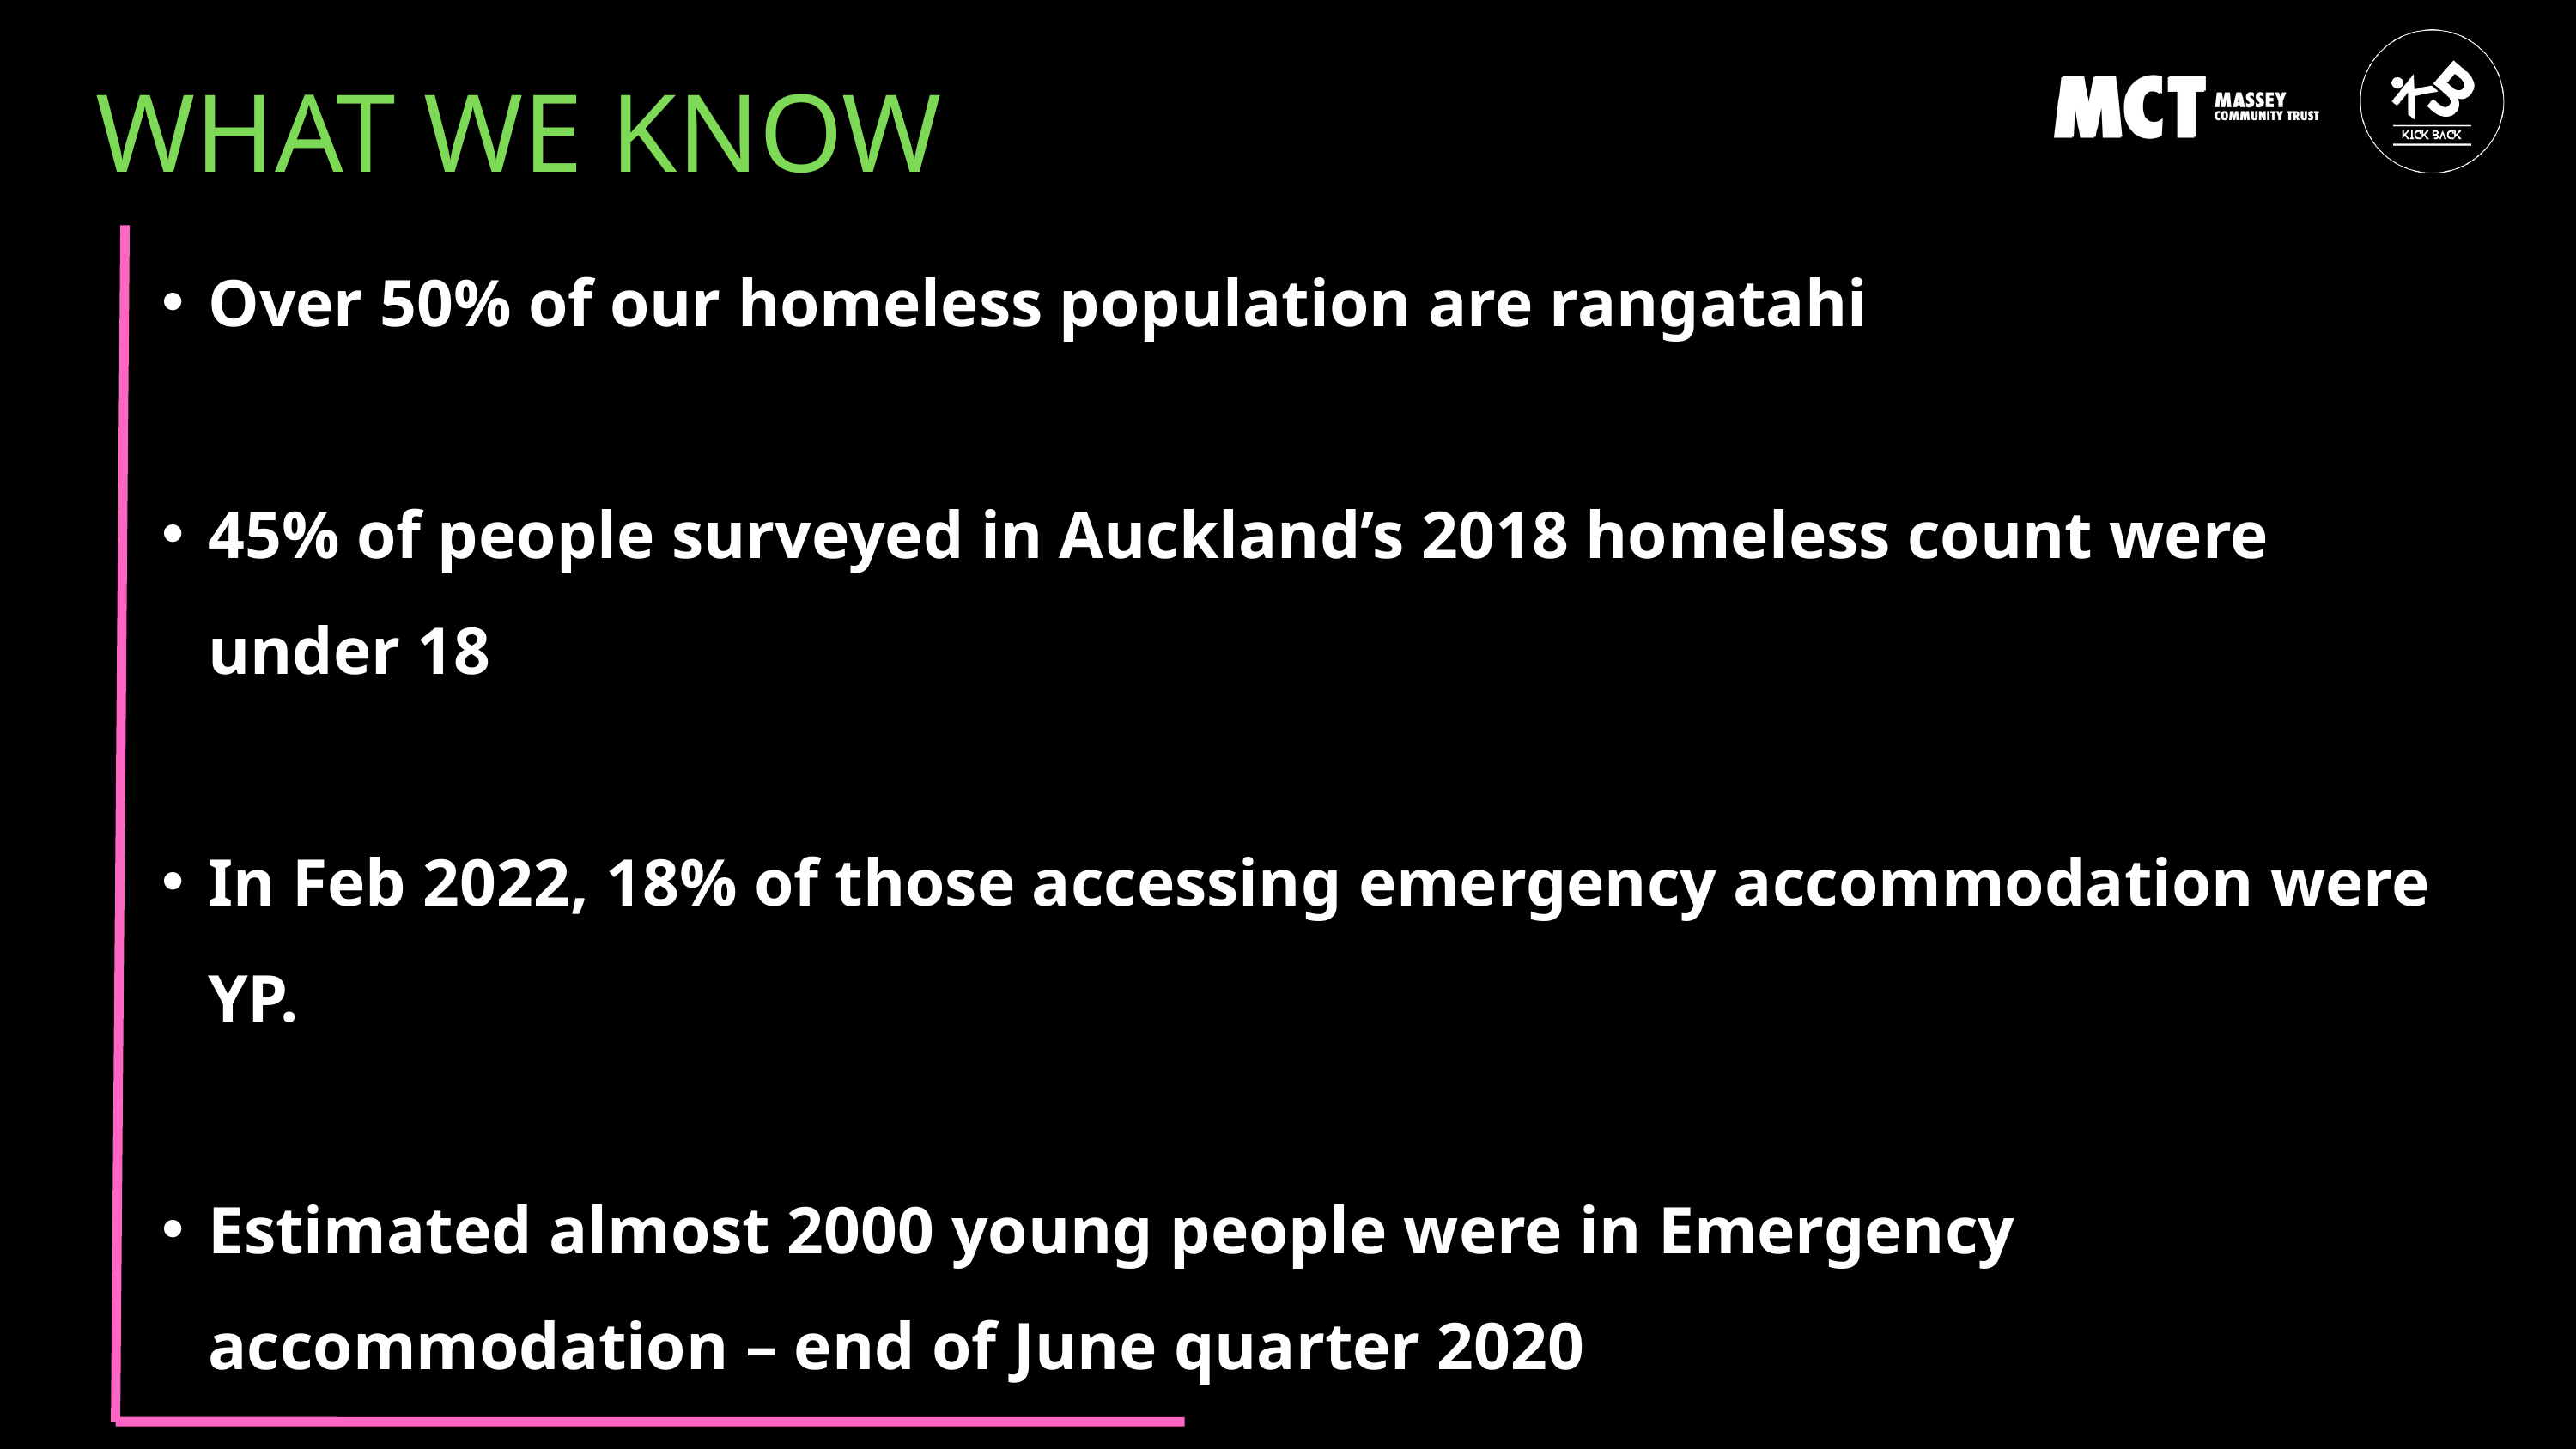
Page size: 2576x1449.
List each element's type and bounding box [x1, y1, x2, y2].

text_box [0, 0, 2576, 1449]
